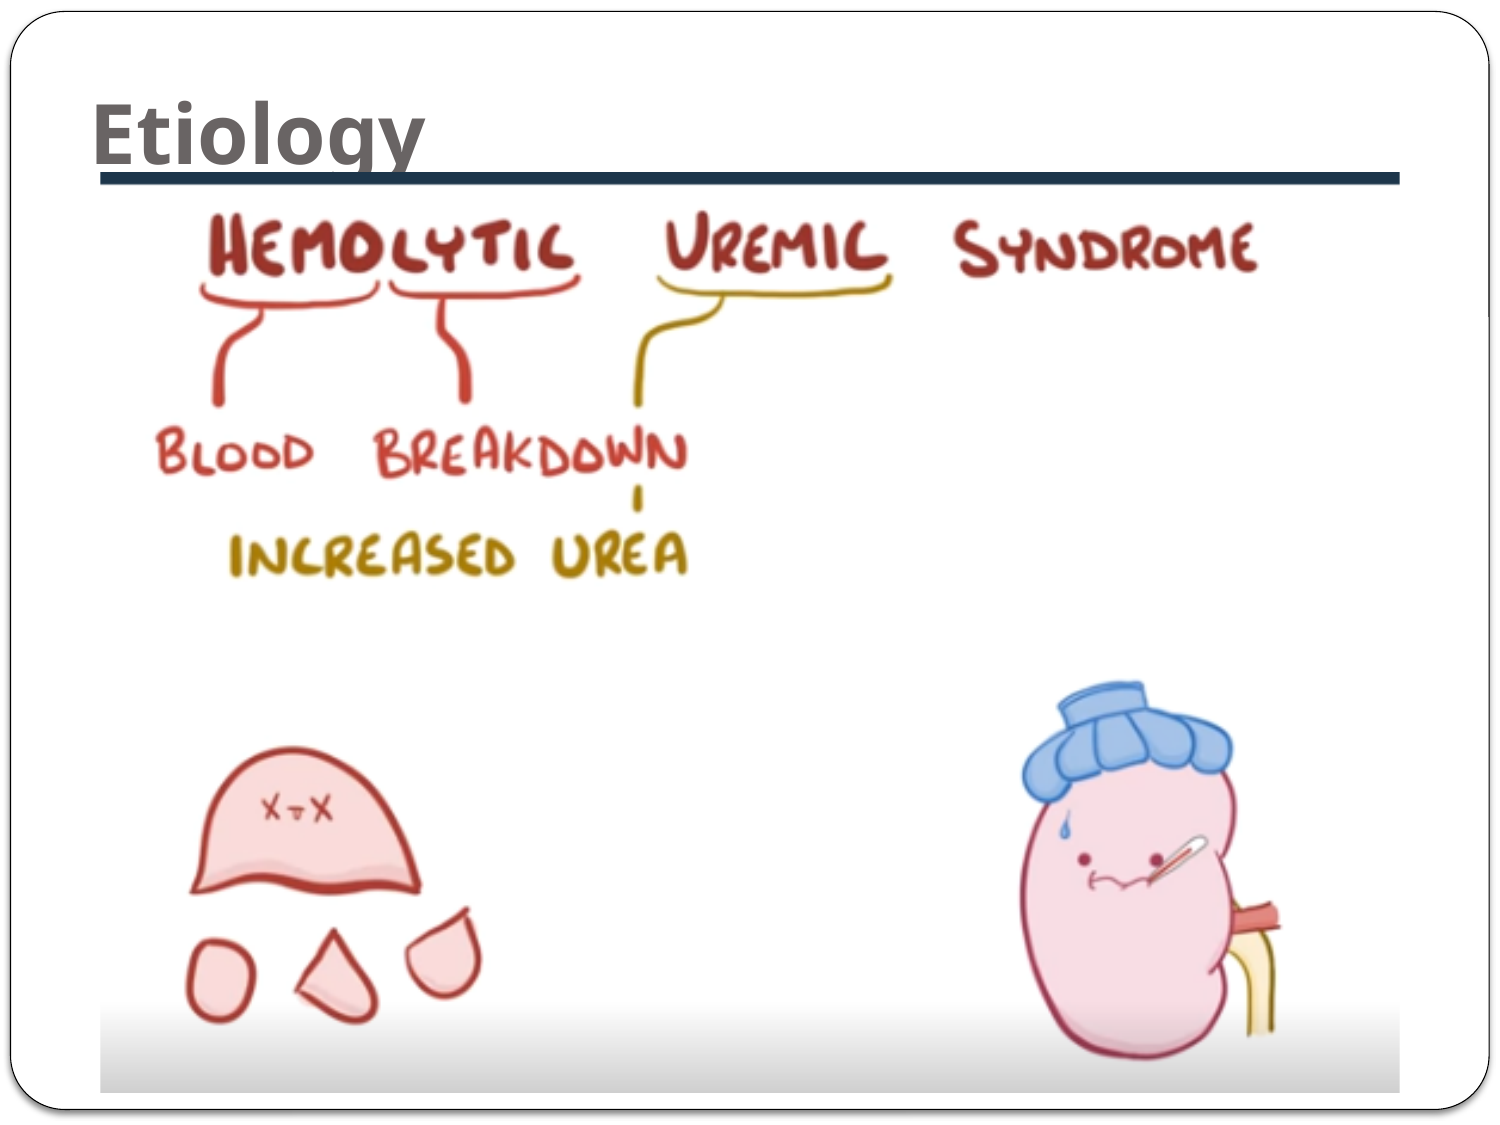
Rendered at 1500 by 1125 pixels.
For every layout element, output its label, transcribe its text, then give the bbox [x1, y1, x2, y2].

title Etiology [75, 45, 1425, 197]
picture [100, 172, 1400, 1094]
